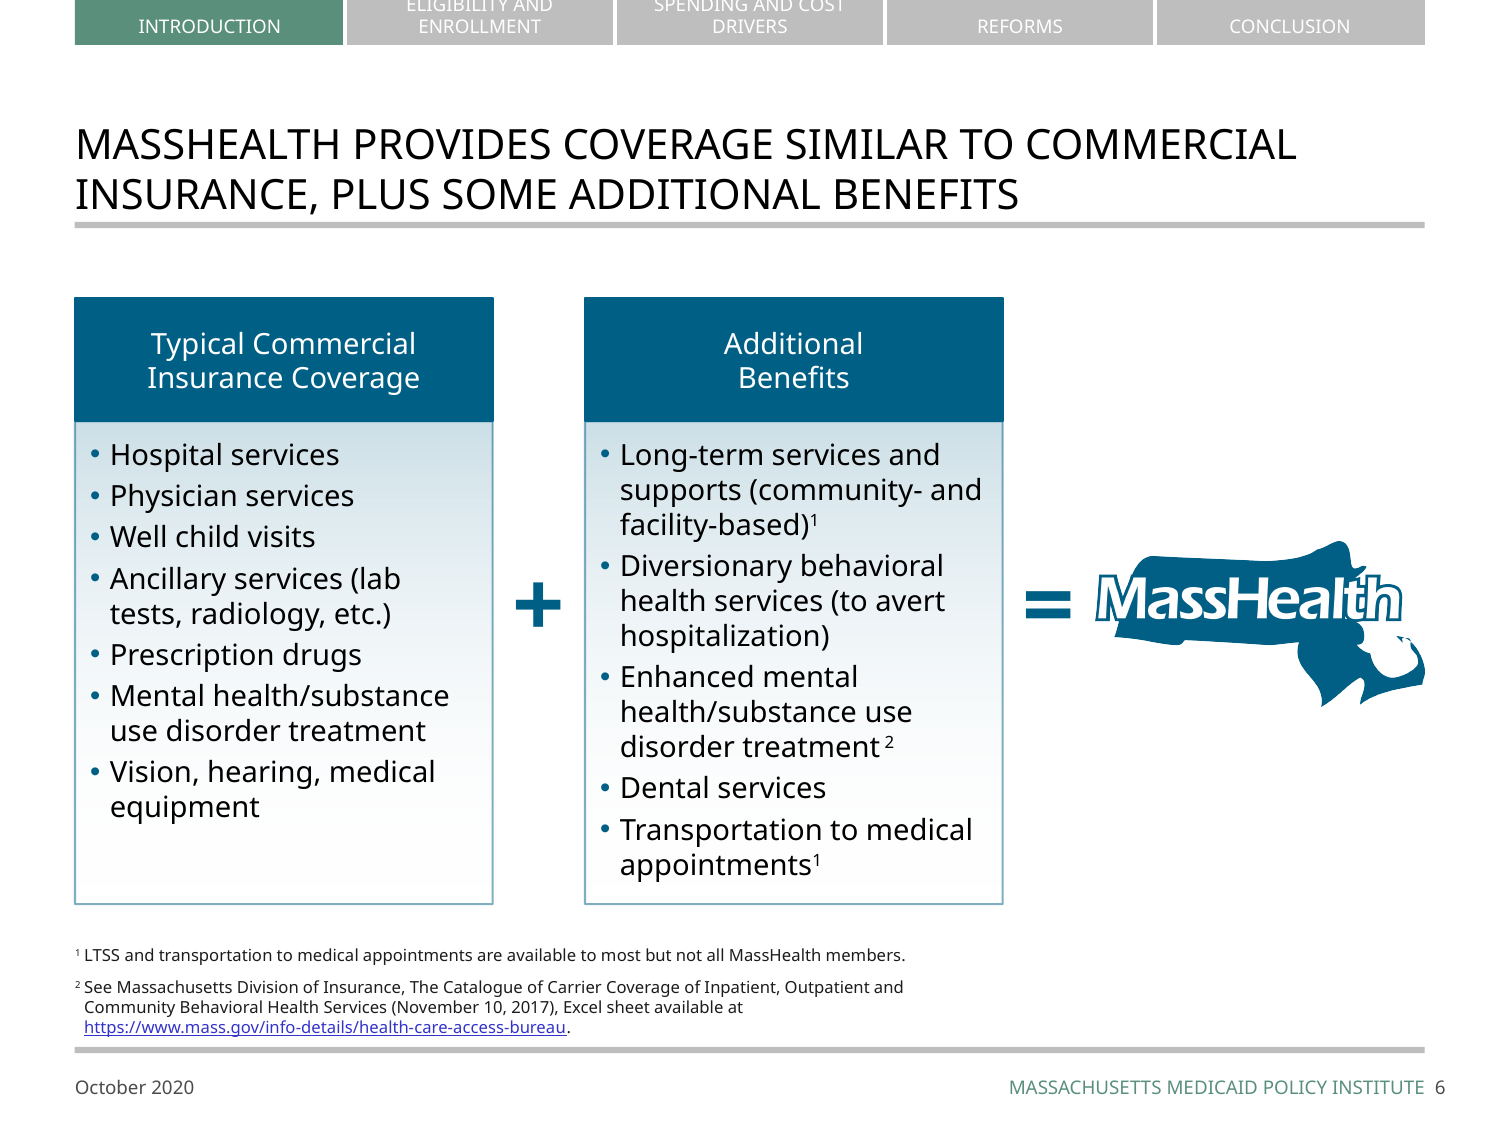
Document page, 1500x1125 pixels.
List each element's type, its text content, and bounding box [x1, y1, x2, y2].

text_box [74, 298, 493, 905]
picture [1149, 588, 1177, 619]
picture [1360, 598, 1364, 608]
picture [1094, 541, 1334, 707]
picture [1324, 675, 1426, 707]
picture [1099, 578, 1145, 618]
picture [1204, 588, 1225, 619]
slide_number 5 [1434, 1075, 1500, 1125]
picture [1228, 578, 1299, 619]
title MASSHEALTH PROVIDES COVERAGE SIMILAR TO COMMERCIAL INSURANCE, PLUS SOME ADDITIONAL BENEFITS [74, 89, 1426, 226]
picture [1344, 541, 1426, 677]
picture [1300, 588, 1329, 619]
picture [1334, 578, 1364, 619]
text_box = [1009, 538, 1090, 663]
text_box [584, 298, 1003, 905]
picture [1367, 578, 1399, 618]
picture [1181, 588, 1202, 619]
text_box 1 LTSS and transportation to medical appointments are available to most but not all MassHealth members. 2 See Massachusetts Division of Insurance, The Catalogue of Carrier Coverage of Inpatient, Outpatient and Community Behavioral Health Services (November 10, 2017), Excel sheet available at https://www.mass.gov/info-details/health-care-access-bureau. [75, 937, 986, 1048]
text_box + [498, 538, 579, 663]
